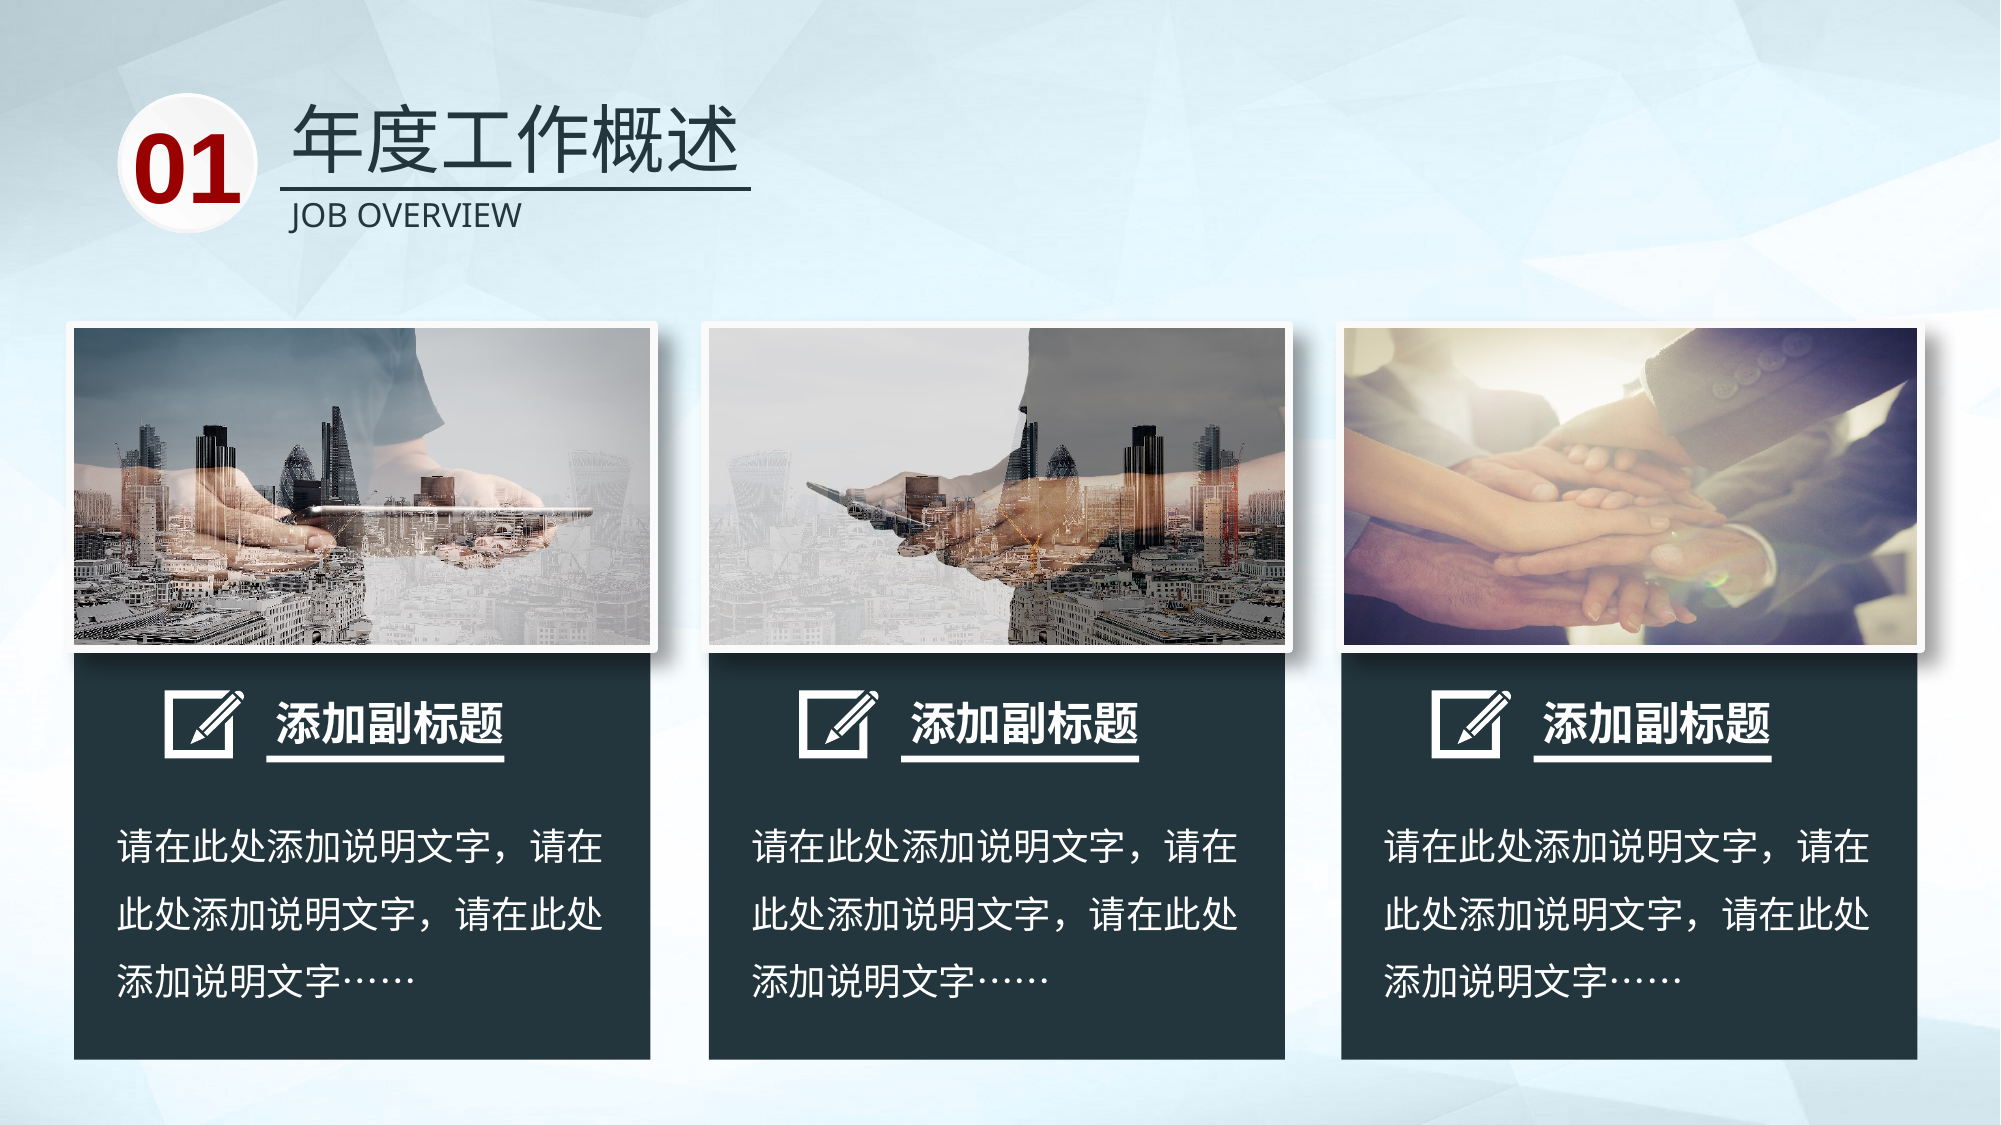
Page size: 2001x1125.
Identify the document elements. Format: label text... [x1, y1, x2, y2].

text_box [708, 671, 1286, 1061]
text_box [164, 686, 522, 763]
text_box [799, 686, 1156, 763]
text_box [1340, 667, 1918, 1061]
text_box 年度工作概述 [278, 86, 752, 189]
text_box [73, 670, 651, 1061]
text_box 请在此处添加说明文字，请在此处添加说明文字，请在此处添加说明文字…… [1369, 793, 1918, 1011]
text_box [116, 93, 260, 234]
text_box 请在此处添加说明文字，请在此处添加说明文字，请在此处添加说明文字…… [102, 793, 651, 1011]
picture [0, 0, 2001, 1125]
text_box 请在此处添加说明文字，请在此处添加说明文字，请在此处添加说明文字…… [736, 793, 1285, 1011]
text_box JOB OVERVIEW [280, 191, 751, 240]
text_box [1431, 686, 1789, 763]
